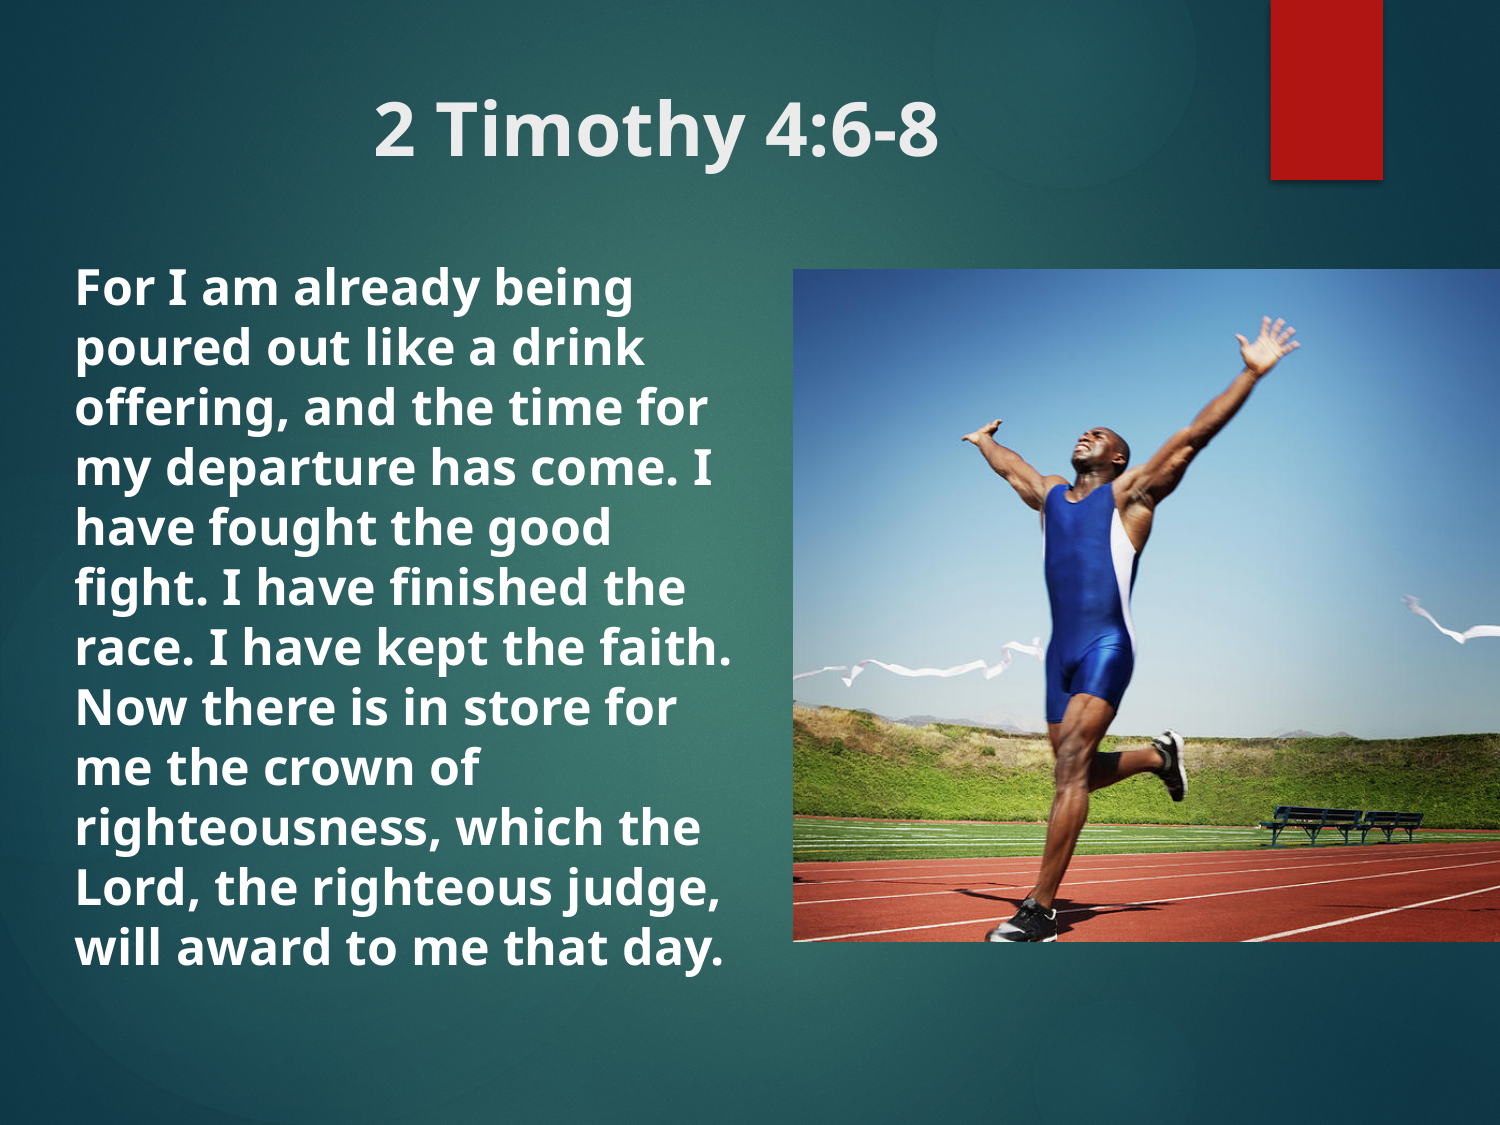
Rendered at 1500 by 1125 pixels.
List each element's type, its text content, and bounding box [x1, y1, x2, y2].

title 2 Timothy 4:6-8 [77, 74, 1237, 248]
picture [793, 269, 1500, 942]
list For I am already being poured out like a drink offering, and the time for my departure has come. I have fought the good fight. I have finished the race. I have kept the faith. Now there is in store for me the crown of righteousness, which the Lord, the righteous judge, will award to me that day. [59, 247, 750, 1025]
